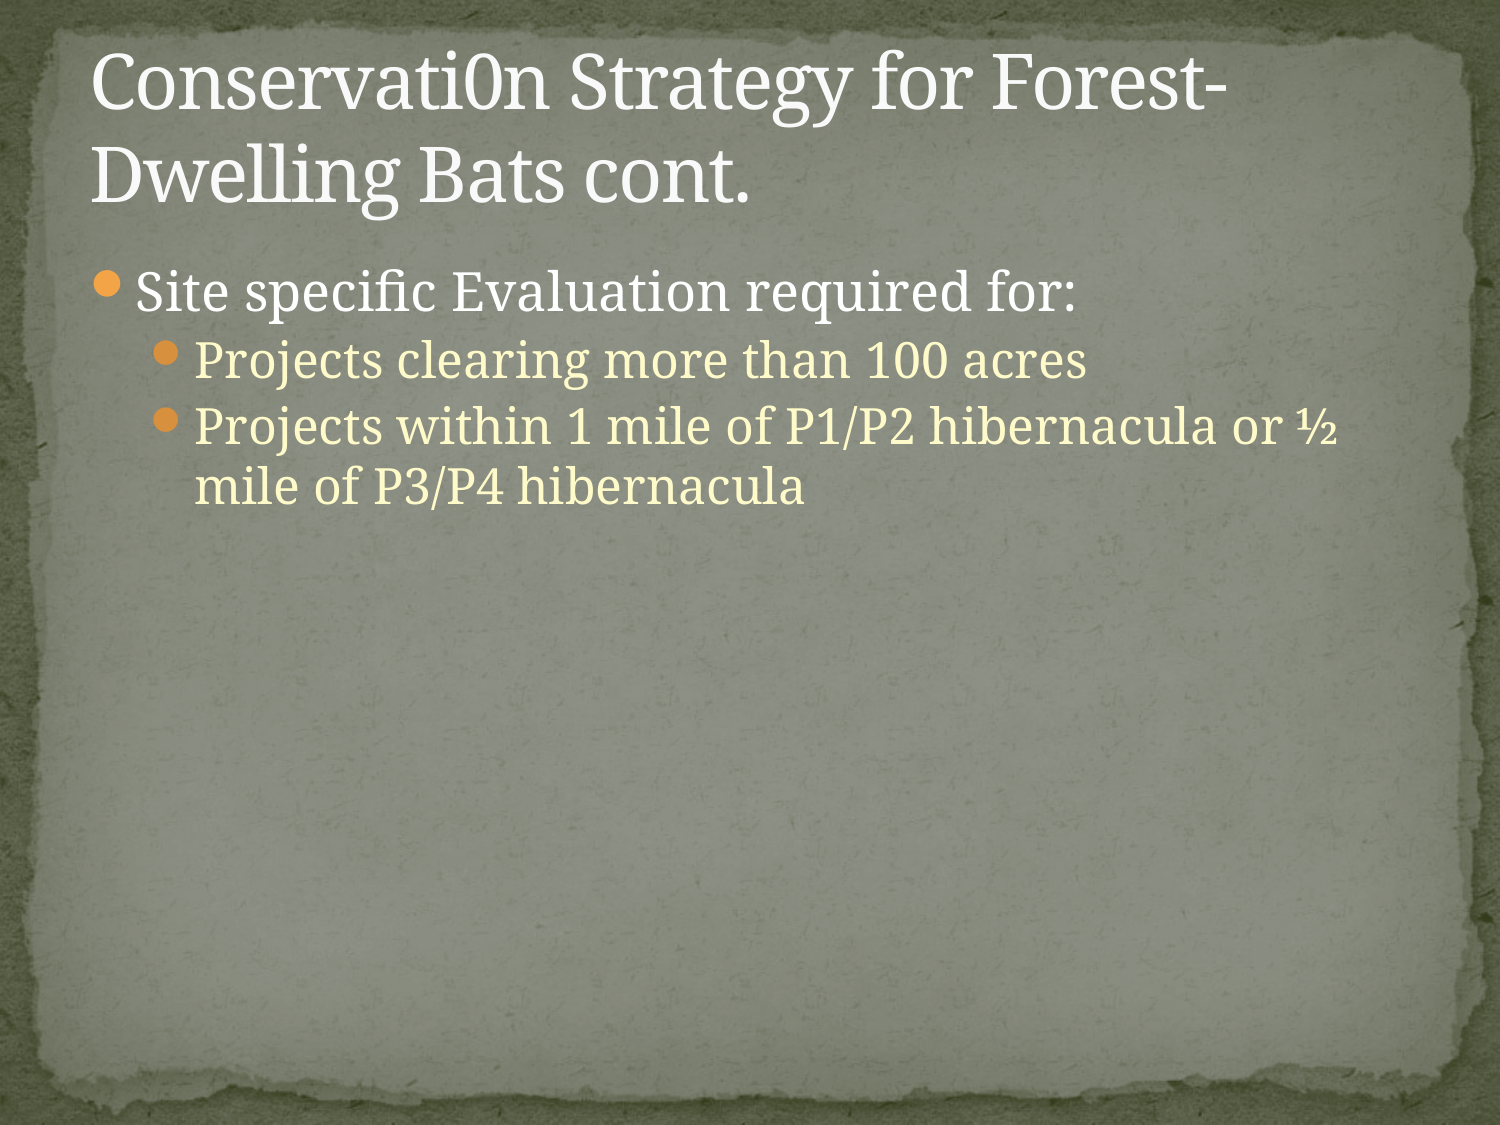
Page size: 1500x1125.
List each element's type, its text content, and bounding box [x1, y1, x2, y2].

title Conservati0n Strategy for Forest-Dwelling Bats cont. [74, 24, 1425, 225]
list Site specific Evaluation required for: Projects clearing more than 100 acres Projects within 1 mile of P1/P2 hibernacula or ½ mile of P3/P4 hibernacula [75, 249, 1425, 1000]
